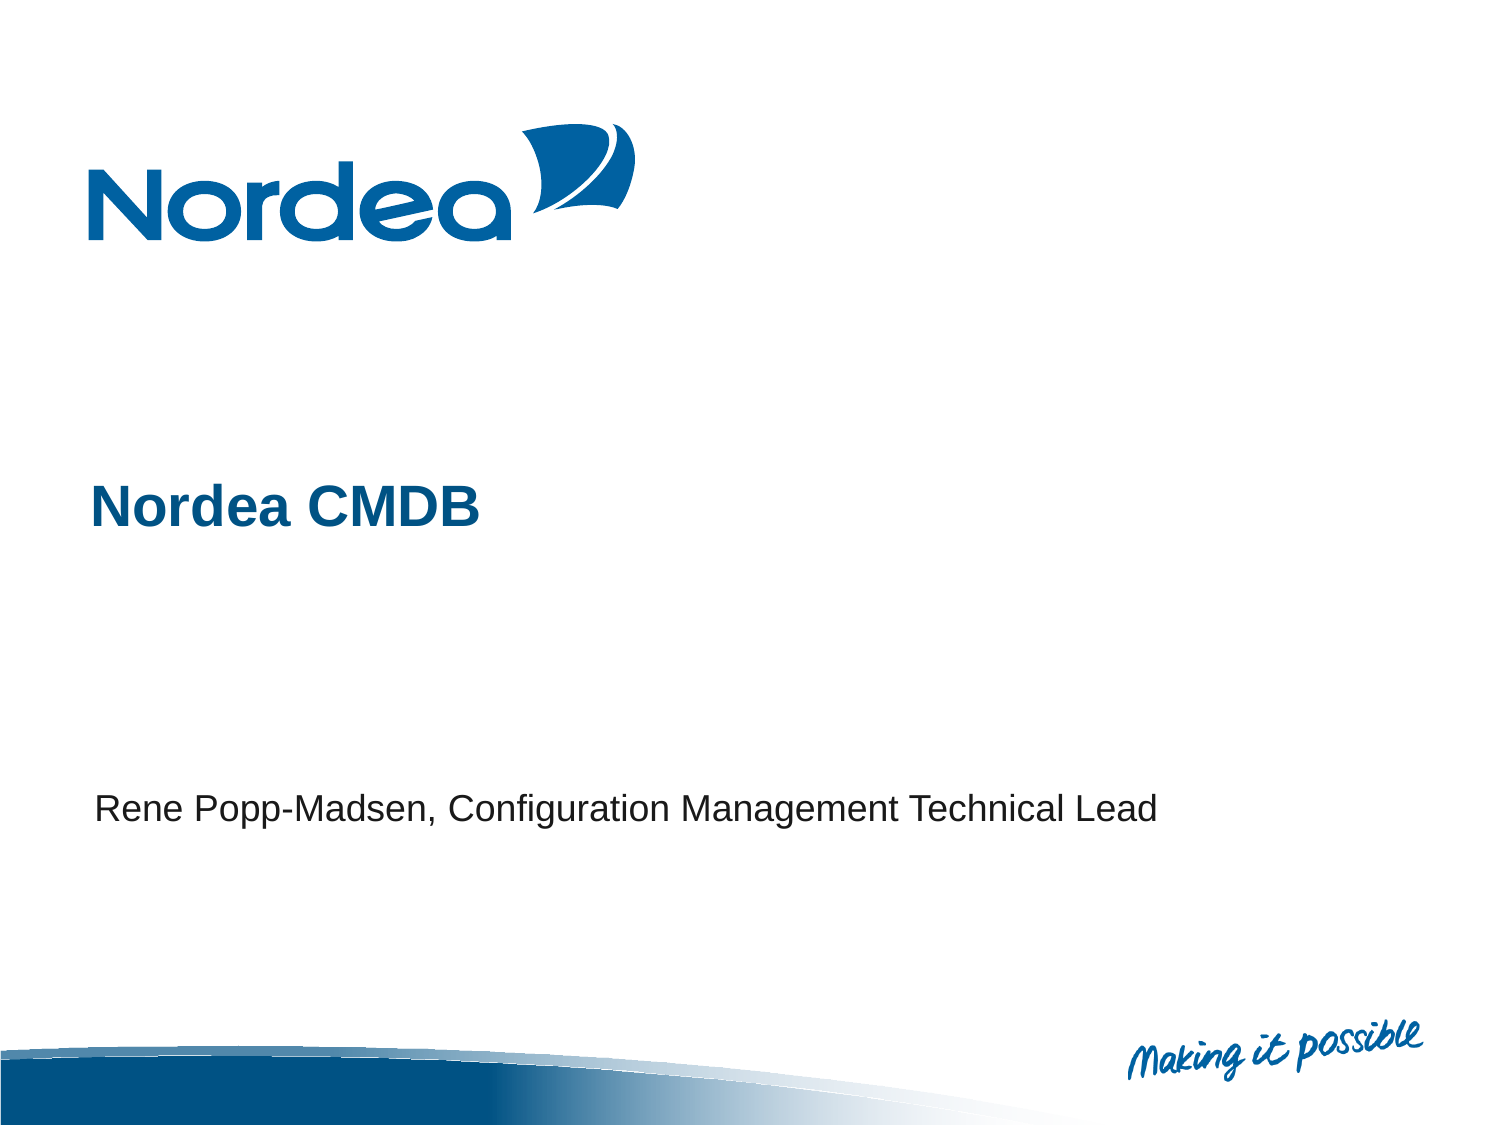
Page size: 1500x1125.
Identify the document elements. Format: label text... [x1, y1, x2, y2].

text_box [1115, 1015, 1425, 1083]
title Nordea CMDB [90, 468, 1306, 613]
subtitle Rene Popp-Madsen, Configuration Management Technical Lead [94, 783, 1376, 835]
